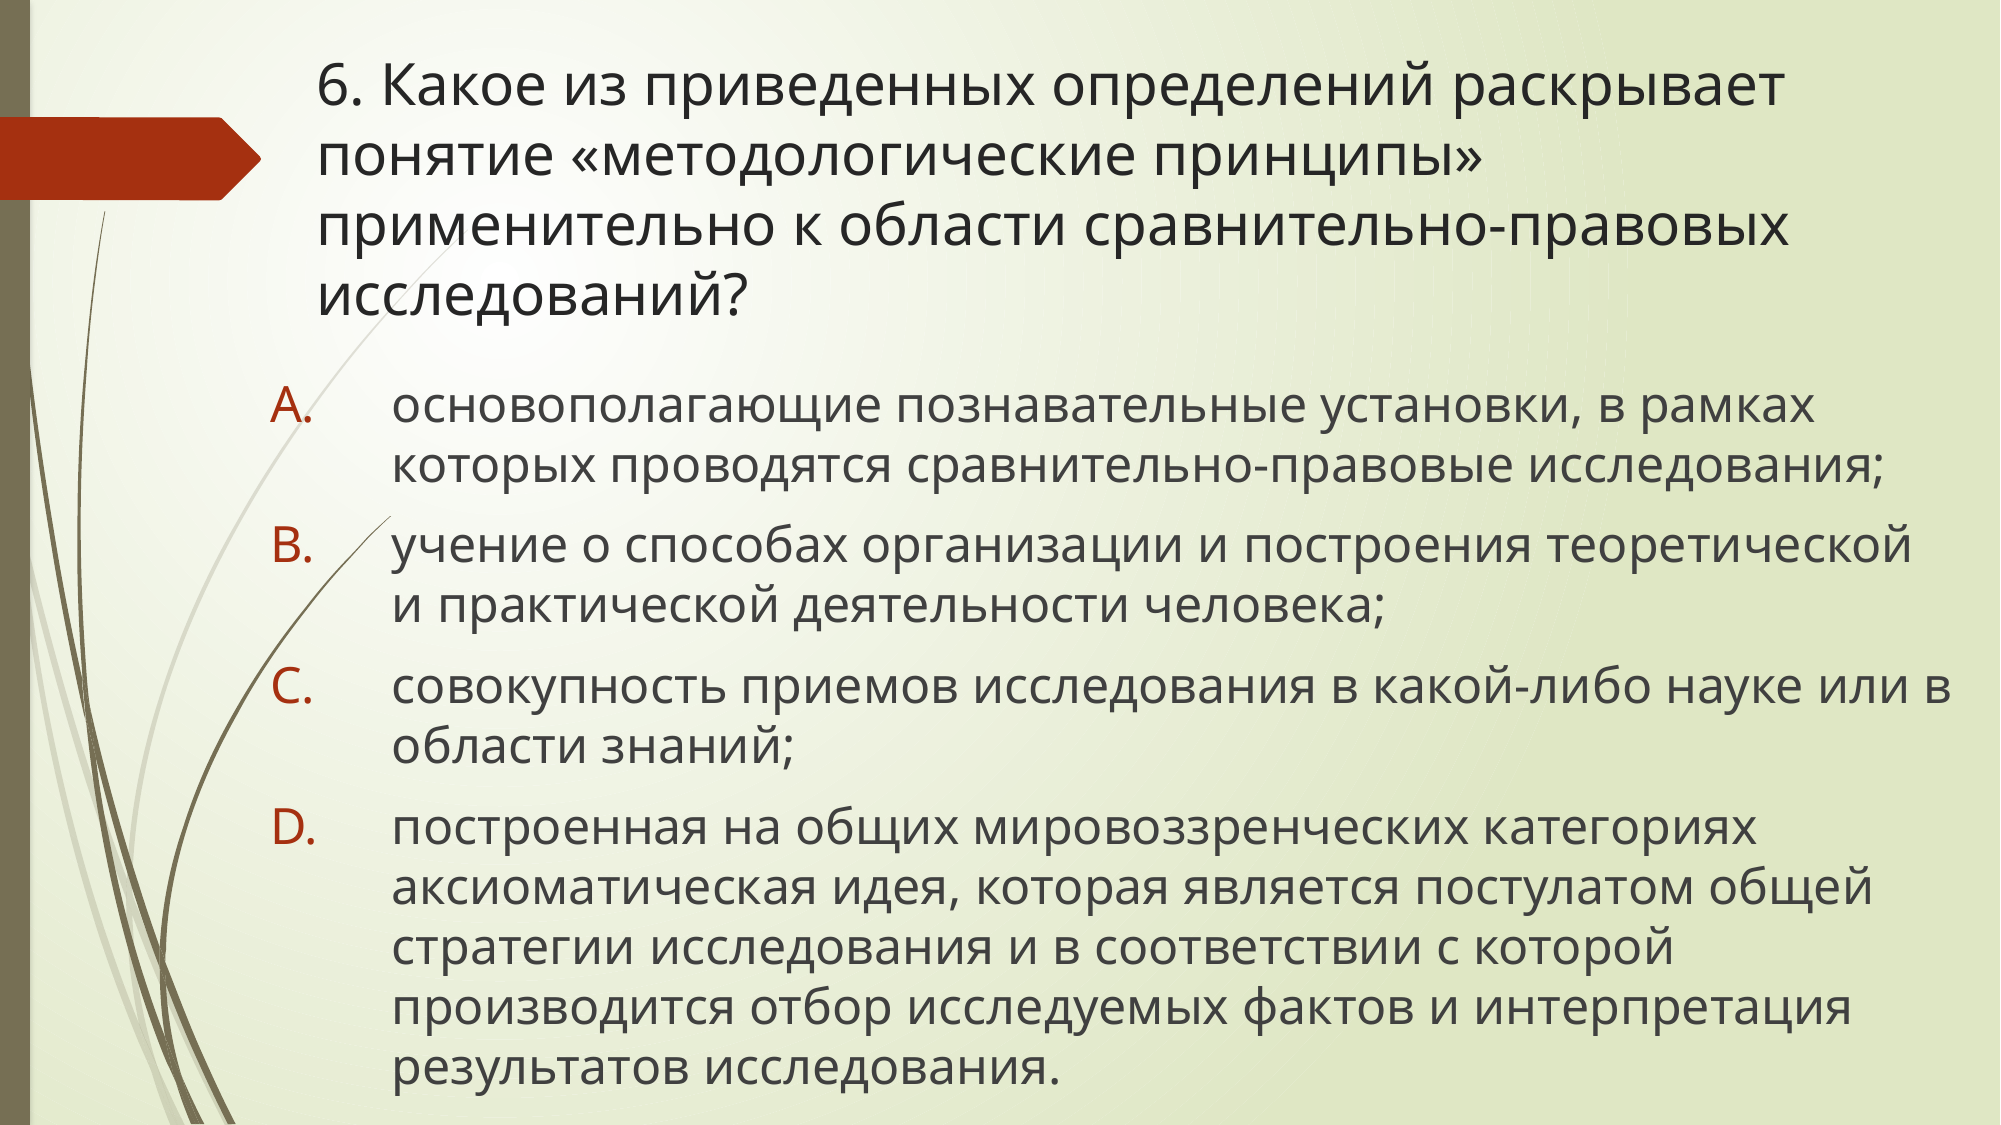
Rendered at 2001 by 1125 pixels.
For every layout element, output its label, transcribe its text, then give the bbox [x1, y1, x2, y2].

title 6. Какое из приведенных определений раскрывает понятие «методологические принципы» применительно к области сравнительно-правовых исследований? [301, 39, 1882, 250]
list основополагающие познавательные установки, в рамках которых проводятся сравнительно-правовые исследования; учение о способах организации и построения теоретической и практической деятельности человека; совокупность приемов исследования в какой-либо науке или в области знаний; построенная на общих мировоззренческих категориях аксиоматическая идея, которая является постулатом общей стратегии исследования и в соответствии с которой производится отбор исследуемых фактов и интерпретация результатов исследования. [255, 364, 1974, 1125]
